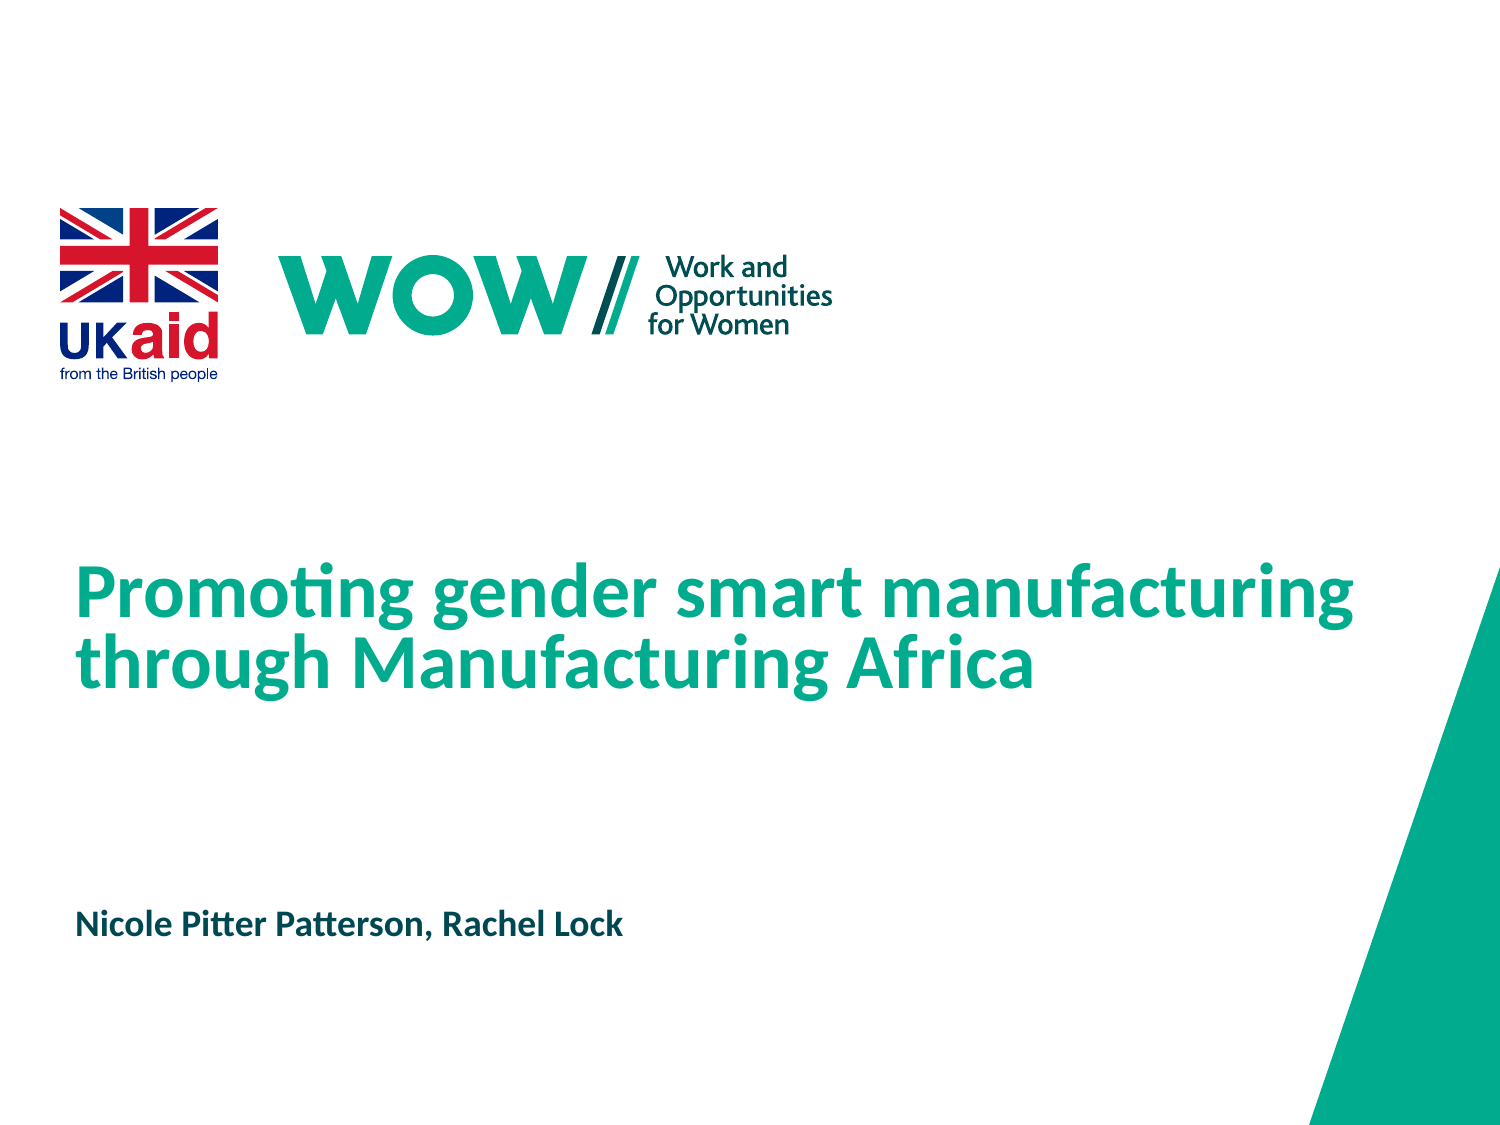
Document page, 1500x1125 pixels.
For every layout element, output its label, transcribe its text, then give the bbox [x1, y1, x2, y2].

subtitle Nicole Pitter Patterson, Rachel Lock [75, 898, 1369, 1009]
title Promoting gender smart manufacturing through Manufacturing Africa [75, 562, 1372, 803]
